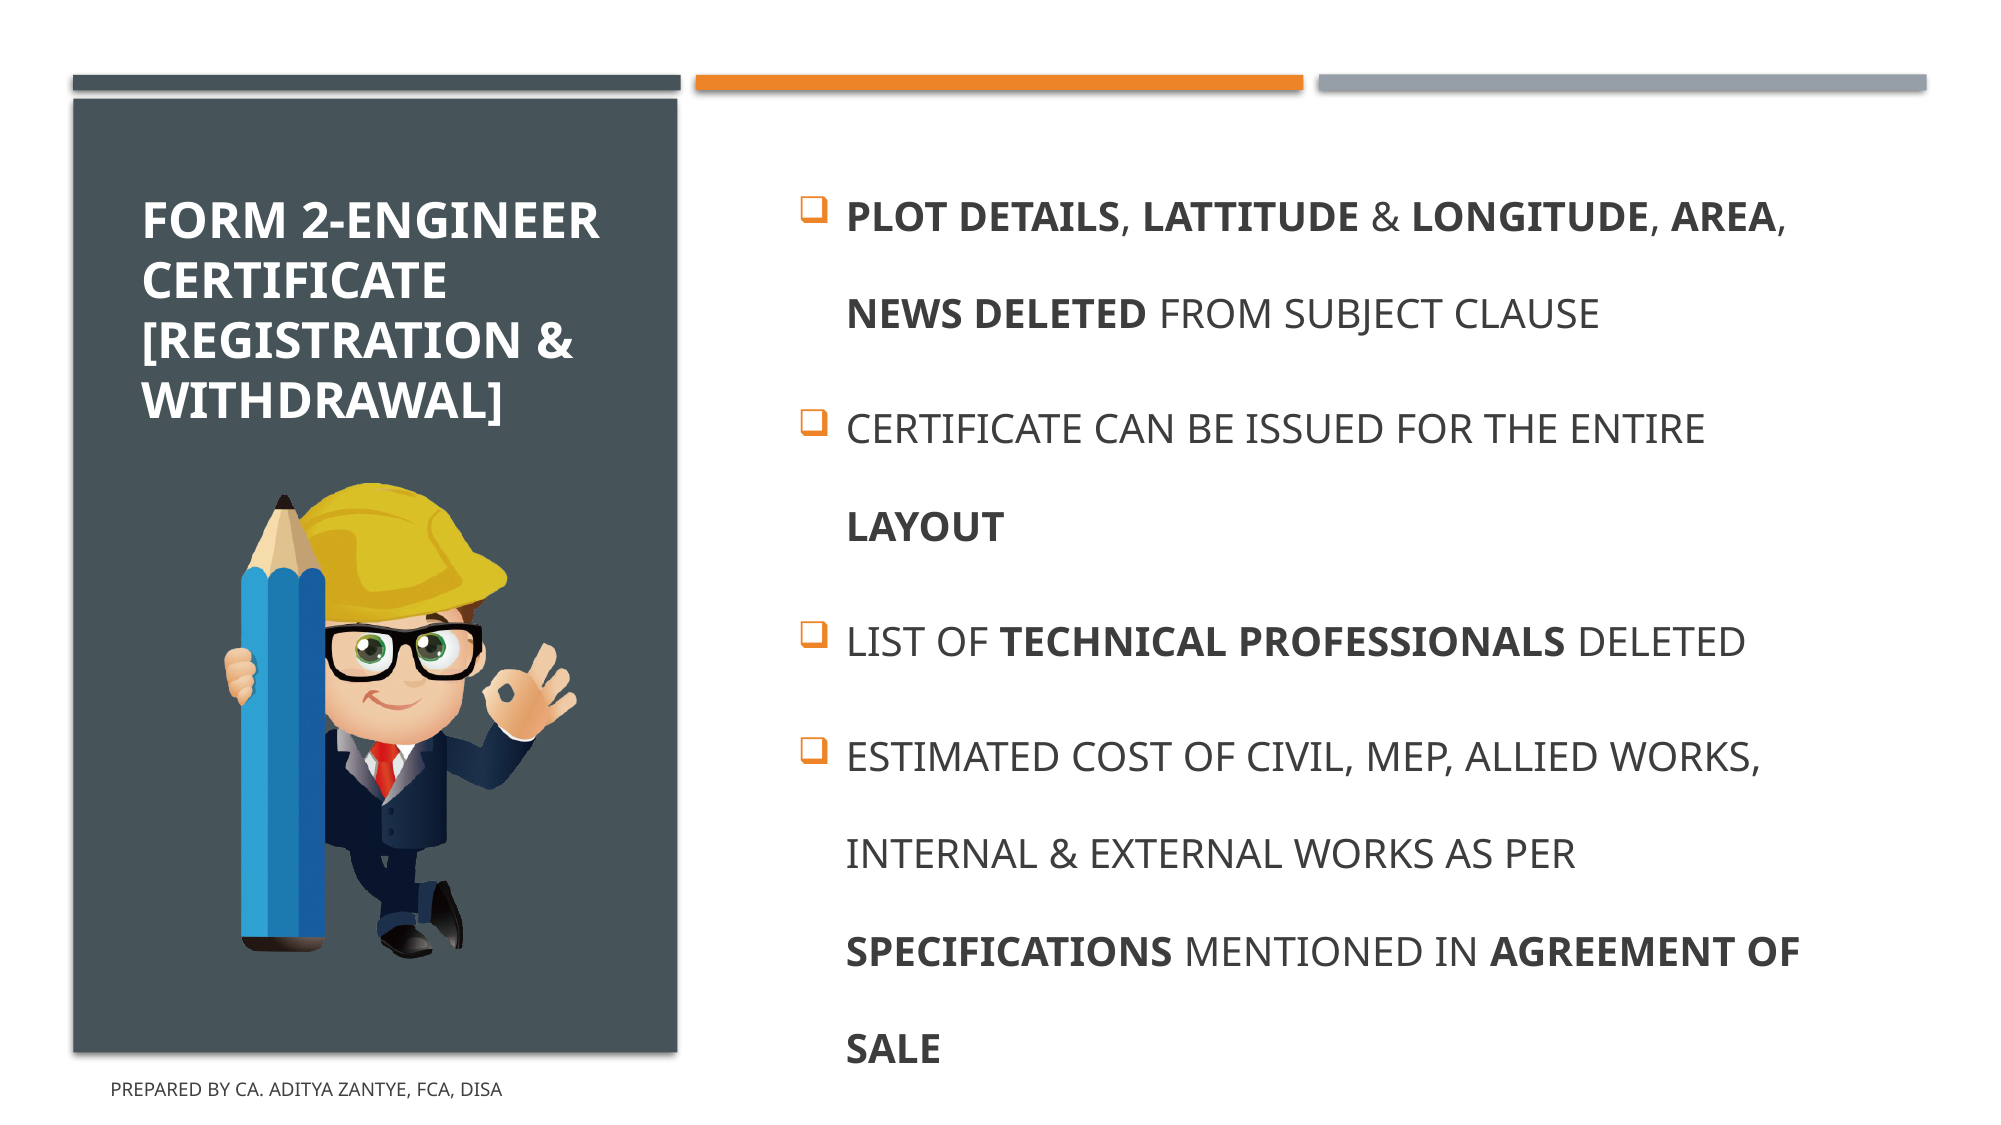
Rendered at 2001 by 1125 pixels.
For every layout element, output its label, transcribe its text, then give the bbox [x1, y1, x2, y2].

picture [157, 483, 592, 973]
title FORM 2-ENGINEER CERTIFICATE [REGISTRATION & WITHDRAWAL] [125, 153, 624, 436]
footer Prepared by CA. Aditya Zantye, FCA, DISA [95, 1058, 1230, 1119]
list PLOT DETAILS, LATTITUDE & LONGITUDE, AREA, NEWS DELETED FROM SUBJECT CLAUSE CERTIFICATE CAN BE ISSUED FOR THE ENTIRE LAYOUT LIST OF TECHNICAL PROFESSIONALS DELETED ESTIMATED COST OF CIVIL, MEP, ALLIED WORKS, INTERNAL & EXTERNAL WORKS AS PER SPECIFICATIONS MENTIONED IN AGREEMENT OF SALE [783, 134, 1874, 1088]
